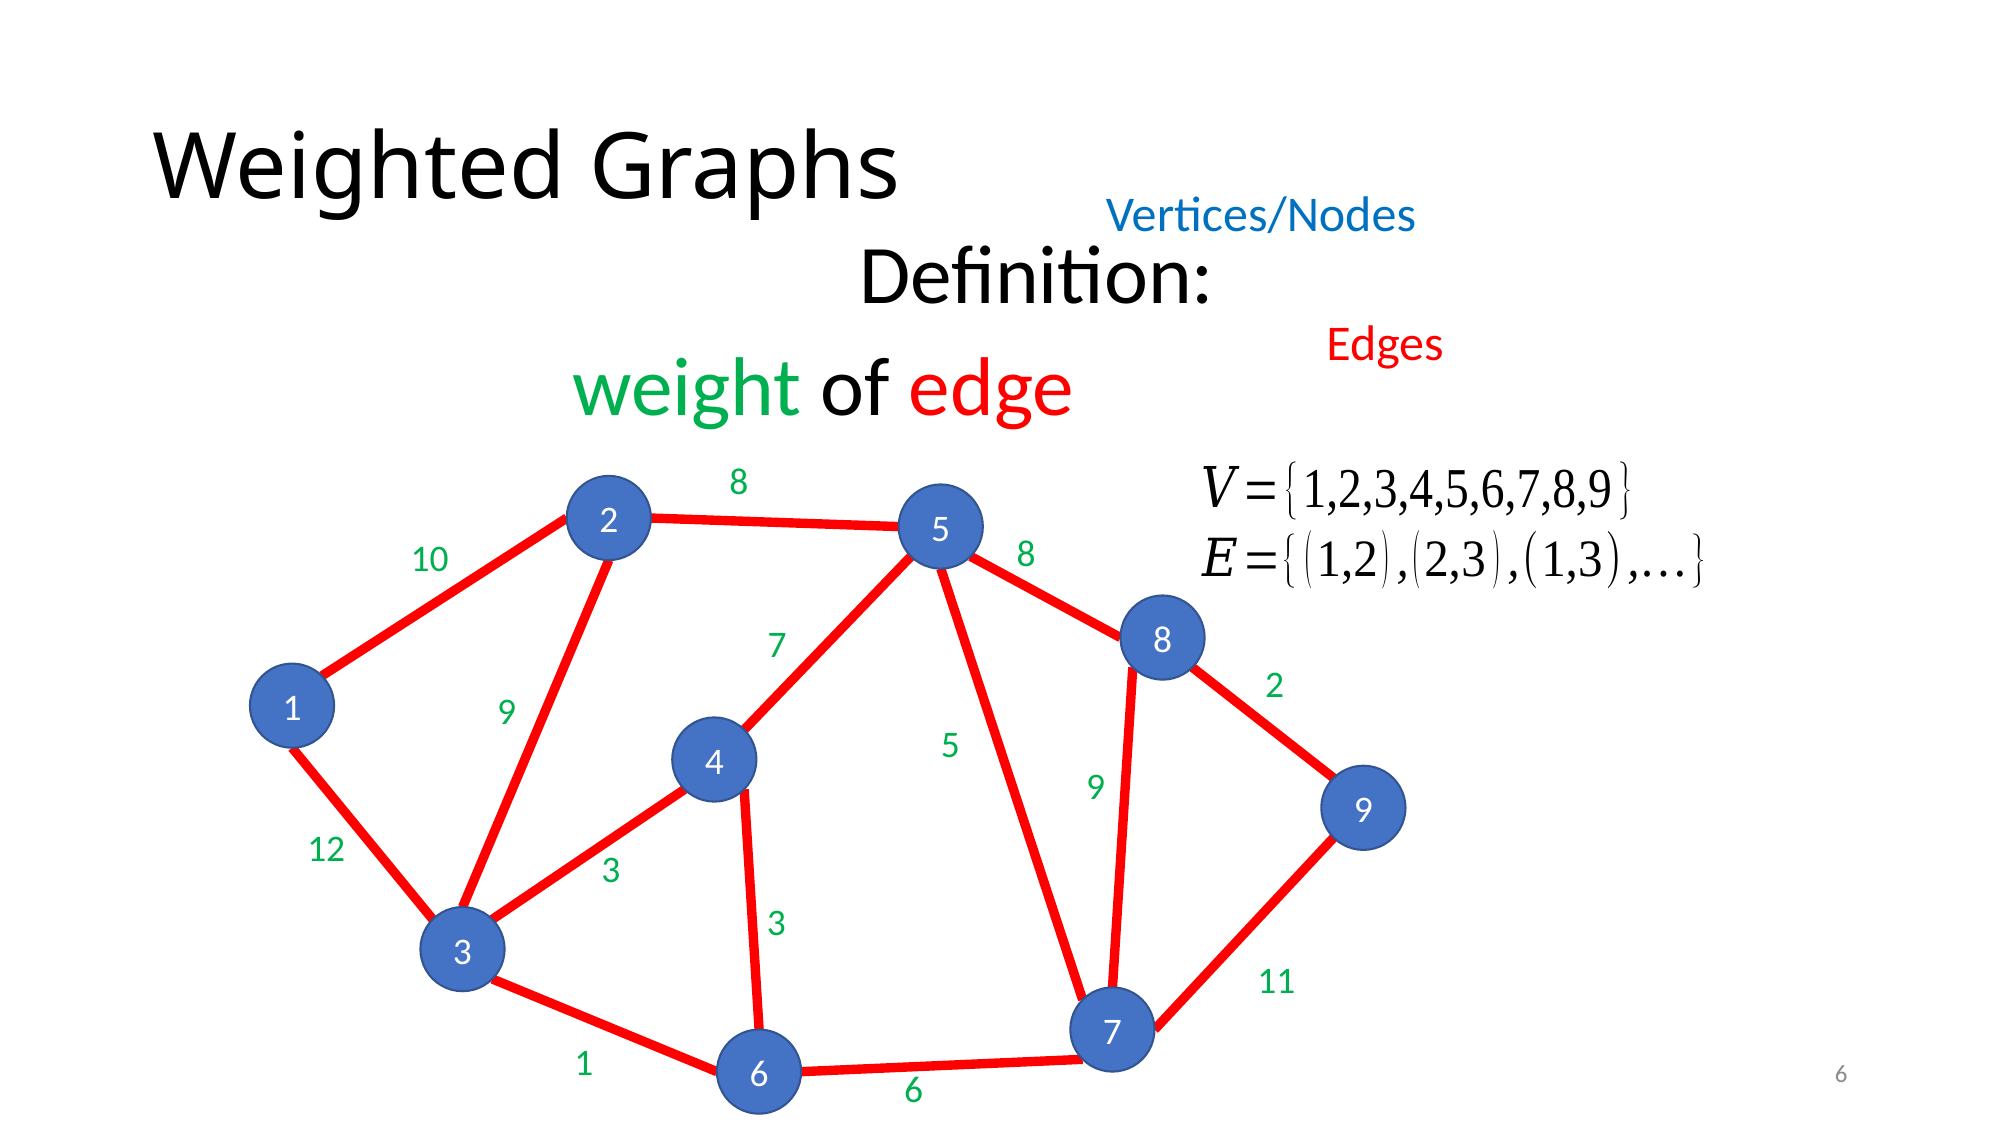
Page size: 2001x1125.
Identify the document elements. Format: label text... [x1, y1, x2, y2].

slide_number 6 [1412, 1042, 1863, 1103]
title Weighted Graphs [137, 59, 1863, 278]
text_box Edges [1311, 303, 1459, 378]
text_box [249, 449, 1406, 1118]
text_box Vertices/Nodes [1091, 173, 1432, 249]
